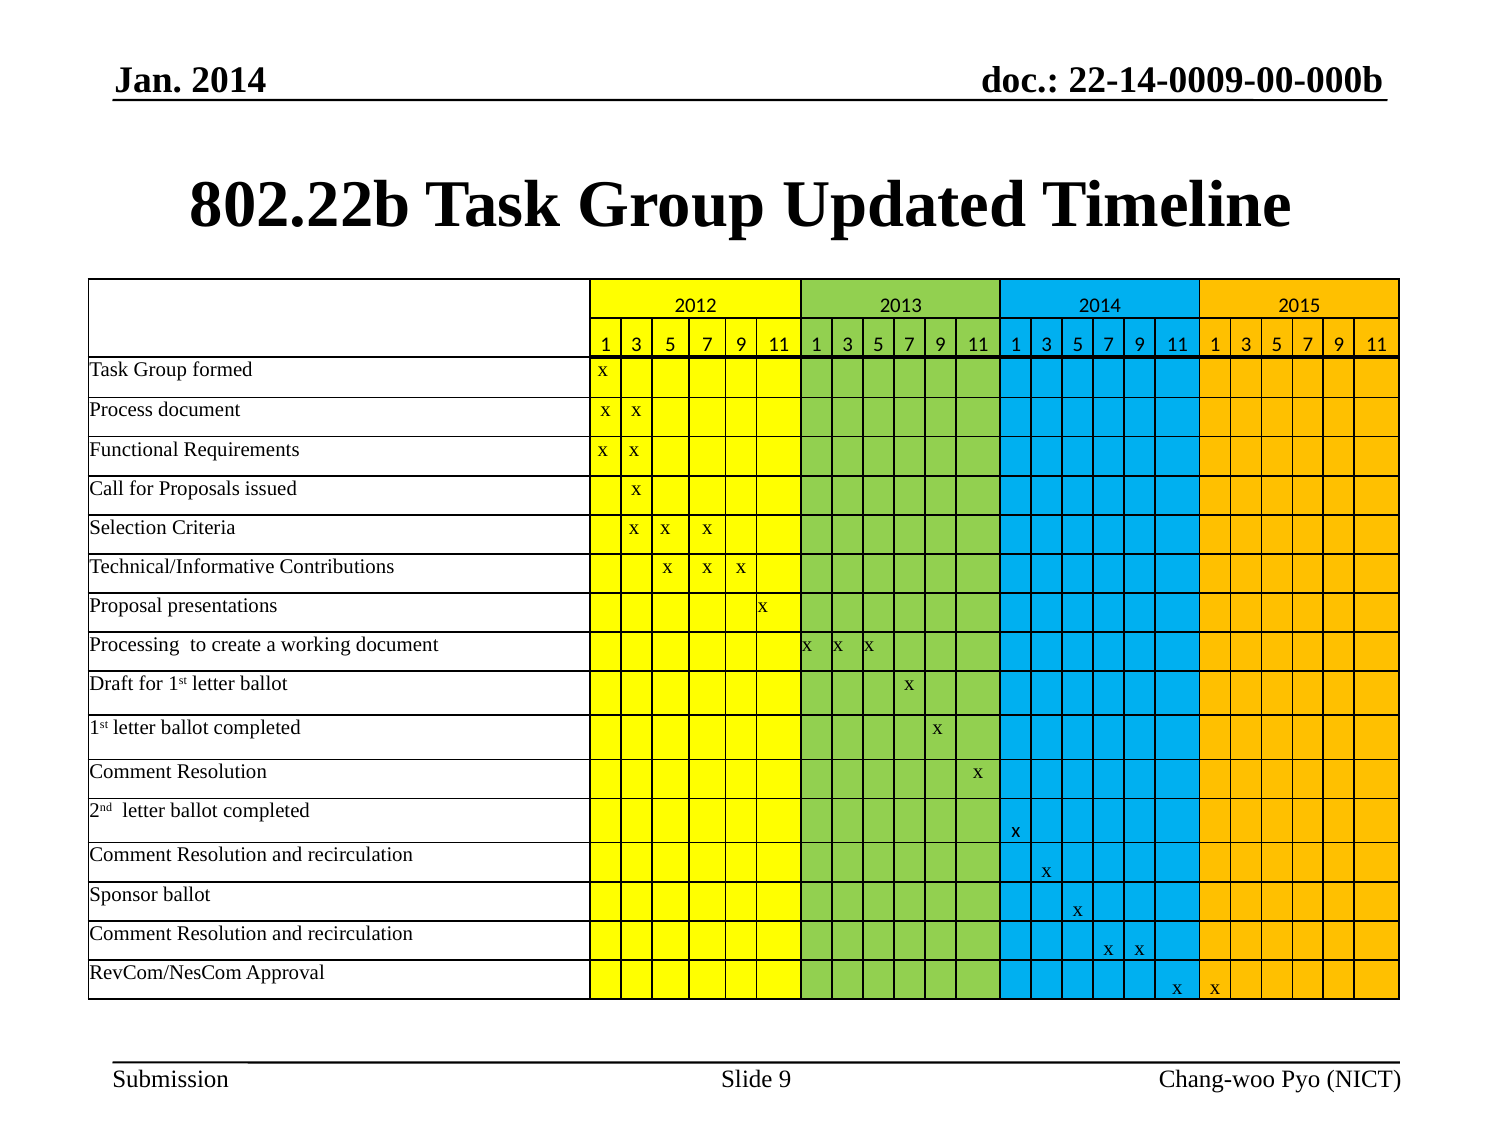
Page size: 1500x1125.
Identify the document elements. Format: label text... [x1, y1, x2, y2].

table_cell x [591, 359, 620, 397]
table_cell [653, 799, 688, 842]
table_cell [833, 922, 862, 959]
table_cell [833, 799, 862, 842]
table_cell [864, 760, 893, 798]
table_cell [1262, 760, 1292, 798]
table_cell [1032, 716, 1061, 759]
table_cell [1032, 516, 1061, 553]
table_cell [1293, 760, 1322, 798]
table_cell x [591, 398, 620, 436]
table_cell Call for Proposals issued [89, 477, 589, 514]
table_cell Sponsor ballot [89, 883, 589, 920]
table_cell [1262, 922, 1292, 959]
table_cell [1200, 799, 1230, 842]
table_cell [957, 799, 999, 842]
table_cell [653, 843, 688, 881]
table_cell [1324, 555, 1353, 592]
table_cell Task Group formed [89, 358, 589, 397]
table_cell 5 [653, 319, 688, 355]
table_cell [802, 437, 831, 475]
table_cell x [1094, 922, 1123, 959]
table_cell x [1063, 883, 1092, 920]
table_cell [1125, 961, 1154, 998]
table_cell x [833, 633, 862, 670]
table_cell [802, 359, 831, 397]
table_cell [1094, 398, 1123, 436]
table_cell [1063, 594, 1092, 631]
table_cell [957, 398, 999, 436]
table_cell [1032, 359, 1061, 397]
table_cell [1324, 672, 1353, 714]
table_cell [757, 883, 800, 920]
table_cell [1063, 760, 1092, 798]
table_cell [757, 437, 800, 475]
table_cell [1293, 922, 1322, 959]
table_cell [1001, 555, 1030, 592]
table_cell 1 [1200, 319, 1230, 355]
table_cell [591, 594, 620, 631]
table_cell [1094, 843, 1123, 881]
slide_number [114, 54, 271, 101]
table_cell [1262, 799, 1292, 842]
table_cell [1156, 477, 1199, 514]
table_cell [895, 398, 924, 436]
table_cell [726, 883, 756, 920]
table_cell [1355, 799, 1398, 842]
table_cell [1200, 716, 1230, 759]
table_cell [757, 799, 800, 842]
table_cell [1094, 594, 1123, 631]
table_cell [1125, 359, 1154, 397]
table_cell [1125, 633, 1154, 670]
table_cell [802, 672, 831, 714]
table_cell [757, 716, 800, 759]
table_cell [1262, 594, 1292, 631]
table_cell [726, 633, 756, 670]
table_cell [1200, 359, 1230, 397]
table_cell [895, 799, 924, 842]
table_cell [653, 922, 688, 959]
table_cell [591, 799, 620, 842]
table_cell [1156, 516, 1199, 553]
table_cell [1200, 398, 1230, 436]
table_cell [1156, 359, 1199, 397]
table_cell RevCom/NesCom Approval [89, 961, 589, 998]
table_cell [726, 922, 756, 959]
table_cell [864, 359, 893, 397]
table_cell x [622, 477, 651, 514]
table_cell [864, 883, 893, 920]
table_cell [1262, 398, 1292, 436]
table_cell [690, 716, 725, 759]
table_cell [1355, 398, 1398, 436]
table_cell [622, 843, 651, 881]
table_cell [1262, 672, 1292, 714]
table_cell [622, 799, 651, 842]
table_cell [1324, 961, 1353, 998]
table_cell [1355, 716, 1398, 759]
table_cell Proposal presentations [89, 594, 589, 631]
table_header 2013 [802, 280, 999, 317]
table_cell [864, 398, 893, 436]
table_cell [1156, 716, 1199, 759]
table_cell [726, 843, 756, 881]
table_cell [622, 716, 651, 759]
table_cell 7 [690, 319, 725, 355]
table_cell [1231, 477, 1261, 514]
table_cell [757, 633, 800, 670]
table_cell [1094, 961, 1123, 998]
table_cell [1200, 672, 1230, 714]
table_cell x [726, 555, 756, 592]
table_cell [690, 799, 725, 842]
table_cell [1200, 883, 1230, 920]
table_cell Comment Resolution and recirculation [89, 922, 589, 959]
table_cell [726, 359, 756, 397]
table_cell [926, 555, 955, 592]
table_cell [653, 477, 688, 514]
table_cell [1001, 437, 1030, 475]
table_cell [690, 477, 725, 514]
table_cell [1063, 672, 1092, 714]
table_cell [1032, 555, 1061, 592]
table_cell [653, 398, 688, 436]
table_cell [1001, 672, 1030, 714]
table_cell [622, 633, 651, 670]
table_cell [1355, 961, 1398, 998]
table_cell x [757, 594, 800, 631]
table_cell [757, 760, 800, 798]
table_cell [1262, 437, 1292, 475]
table_cell [895, 922, 924, 959]
table_cell [1032, 922, 1061, 959]
table_cell [802, 477, 831, 514]
table_cell [1063, 398, 1092, 436]
table_cell [1032, 883, 1061, 920]
table_cell 7 [1293, 319, 1322, 355]
table_cell [591, 922, 620, 959]
table_cell [1156, 672, 1199, 714]
table_cell 5 [1063, 319, 1092, 355]
table_cell [1063, 477, 1092, 514]
table_cell [1094, 799, 1123, 842]
table_cell [1032, 760, 1061, 798]
table_cell [802, 760, 831, 798]
table_cell [757, 477, 800, 514]
table_cell [1231, 633, 1261, 670]
table_cell [802, 555, 831, 592]
table_cell [690, 922, 725, 959]
table_cell [1324, 594, 1353, 631]
table_cell [690, 883, 725, 920]
table_cell [1063, 716, 1092, 759]
table_cell [926, 398, 955, 436]
table_cell [1200, 633, 1230, 670]
table_cell x [690, 516, 725, 553]
table_cell [1156, 883, 1199, 920]
table_cell [957, 477, 999, 514]
table_cell [864, 672, 893, 714]
table_cell [1125, 437, 1154, 475]
table_cell 2nd letter ballot completed [89, 799, 589, 842]
table_cell x [802, 633, 831, 670]
table_cell [690, 594, 725, 631]
table_cell [1063, 633, 1092, 670]
table_cell x [622, 398, 651, 436]
table_header 2014 [1001, 280, 1199, 317]
table_cell [1262, 843, 1292, 881]
table_cell [1231, 716, 1261, 759]
table_cell [726, 760, 756, 798]
table_cell [1094, 437, 1123, 475]
table_cell [1355, 883, 1398, 920]
table_cell [1324, 633, 1353, 670]
table_cell [726, 594, 756, 631]
table_cell [1032, 961, 1061, 998]
table_cell [1125, 477, 1154, 514]
table_cell [1156, 843, 1199, 881]
table_cell [802, 961, 831, 998]
table_cell [1293, 516, 1322, 553]
table_cell x [1032, 843, 1061, 881]
table_cell [833, 437, 862, 475]
table_cell [895, 633, 924, 670]
table_cell 11 [757, 319, 800, 355]
table_cell [1001, 760, 1030, 798]
table_cell [591, 672, 620, 714]
table_cell [1094, 716, 1123, 759]
table_cell [622, 594, 651, 631]
table_cell [1231, 799, 1261, 842]
table_cell [1355, 359, 1398, 397]
table_cell [1032, 672, 1061, 714]
table_cell [833, 477, 862, 514]
table_cell [1001, 961, 1030, 998]
table_cell 7 [1094, 319, 1123, 355]
table_cell [864, 716, 893, 759]
table_cell [1200, 760, 1230, 798]
table_cell [690, 843, 725, 881]
table_cell [895, 555, 924, 592]
table_cell [653, 672, 688, 714]
table_cell [1032, 437, 1061, 475]
table_cell [1094, 516, 1123, 553]
table_cell x [957, 760, 999, 798]
table_cell [1032, 398, 1061, 436]
table_cell [833, 555, 862, 592]
table_cell [591, 760, 620, 798]
table_cell [1001, 477, 1030, 514]
table_cell [726, 437, 756, 475]
table_cell [1293, 555, 1322, 592]
table_cell [895, 961, 924, 998]
table_cell [1156, 398, 1199, 436]
table_cell [1231, 961, 1261, 998]
table_cell [1001, 359, 1030, 397]
table_cell [757, 359, 800, 397]
table_cell x [622, 516, 651, 553]
table_cell [1094, 883, 1123, 920]
table_cell [1032, 594, 1061, 631]
table_cell [926, 883, 955, 920]
table_cell [1200, 922, 1230, 959]
table_cell [1324, 760, 1353, 798]
table_cell [926, 799, 955, 842]
table_cell [757, 398, 800, 436]
table_cell [1231, 398, 1261, 436]
footer Chang-woo Pyo (NICT) [1155, 1061, 1402, 1093]
table_cell [957, 633, 999, 670]
table_cell Processing to create a working document [89, 633, 589, 670]
table_cell [1324, 437, 1353, 475]
table_cell [690, 633, 725, 670]
table_cell [802, 883, 831, 920]
table_cell [1324, 883, 1353, 920]
table_cell [591, 555, 620, 592]
table_cell [1200, 437, 1230, 475]
table_cell [1231, 672, 1261, 714]
table_cell [957, 516, 999, 553]
table_cell [1262, 477, 1292, 514]
table_cell [833, 398, 862, 436]
table_cell [1200, 594, 1230, 631]
table_cell [726, 477, 756, 514]
table_cell x [1001, 799, 1030, 842]
table_cell [1063, 922, 1092, 959]
table_cell 11 [1355, 319, 1398, 355]
table_cell [1032, 633, 1061, 670]
table_cell [653, 359, 688, 397]
table_header 2012 [591, 280, 800, 317]
slide_number Slide 9 [712, 1061, 800, 1093]
table_cell x [622, 437, 651, 475]
table_cell x [1125, 922, 1154, 959]
table_cell [1063, 437, 1092, 475]
table_cell [1125, 716, 1154, 759]
table_cell [1063, 843, 1092, 881]
table_cell [1355, 760, 1398, 798]
table_cell [1355, 594, 1398, 631]
table_cell [1094, 477, 1123, 514]
table_cell [690, 398, 725, 436]
table_cell [1293, 672, 1322, 714]
table_cell [1231, 843, 1261, 881]
table_cell [1032, 477, 1061, 514]
table_cell Draft for 1st letter ballot [89, 672, 589, 714]
table_cell [1063, 555, 1092, 592]
table_cell 7 [895, 319, 924, 355]
table_cell [1125, 594, 1154, 631]
table_cell 1 [1001, 319, 1030, 355]
table_cell [833, 883, 862, 920]
table_cell [1094, 760, 1123, 798]
table_cell Comment Resolution [89, 760, 589, 798]
table_cell [757, 672, 800, 714]
table_cell [1125, 516, 1154, 553]
table_cell [726, 672, 756, 714]
table_cell [1125, 672, 1154, 714]
table_cell [653, 716, 688, 759]
table_cell x [864, 633, 893, 670]
table_cell x [926, 716, 955, 759]
table_cell [1231, 883, 1261, 920]
table_cell [1001, 633, 1030, 670]
table_cell [802, 799, 831, 842]
table_cell [833, 359, 862, 397]
table_cell [1001, 516, 1030, 553]
table_cell [1293, 883, 1322, 920]
table_cell [757, 961, 800, 998]
table_cell 9 [1324, 319, 1353, 355]
table_cell [1156, 437, 1199, 475]
table_cell [591, 716, 620, 759]
table_cell [757, 516, 800, 553]
table_cell [1156, 555, 1199, 592]
table_cell [1001, 883, 1030, 920]
table_cell [591, 516, 620, 553]
table_cell [864, 477, 893, 514]
table_cell 3 [1231, 319, 1261, 355]
table_cell [1231, 437, 1261, 475]
table_cell [957, 555, 999, 592]
table_cell [926, 633, 955, 670]
table_cell [591, 961, 620, 998]
table_cell [1355, 477, 1398, 514]
table_cell [1324, 398, 1353, 436]
table_cell [864, 437, 893, 475]
table_cell [1231, 760, 1261, 798]
table_cell [1156, 594, 1199, 631]
table_cell [802, 843, 831, 881]
table_cell [1324, 799, 1353, 842]
table_cell [1231, 516, 1261, 553]
table_cell [1063, 516, 1092, 553]
table_cell [802, 922, 831, 959]
table_cell [957, 594, 999, 631]
table_cell [1262, 516, 1292, 553]
table_cell [1063, 359, 1092, 397]
table_cell [653, 883, 688, 920]
table_cell [1324, 922, 1353, 959]
table_cell [89, 318, 589, 356]
table_cell [622, 555, 651, 592]
table_cell [1231, 594, 1261, 631]
table_cell [802, 716, 831, 759]
table_cell [1355, 555, 1398, 592]
table_cell [1231, 359, 1261, 397]
table_cell Selection Criteria [89, 516, 589, 553]
table_cell [1200, 843, 1230, 881]
table_cell [1200, 516, 1230, 553]
table_cell Functional Requirements [89, 437, 589, 475]
table_cell [1293, 633, 1322, 670]
table_cell [1231, 922, 1261, 959]
table_header 2015 [1200, 280, 1398, 317]
table_cell [1001, 922, 1030, 959]
table_cell [864, 594, 893, 631]
table_cell [864, 843, 893, 881]
table_cell [802, 516, 831, 553]
table_cell [1156, 760, 1199, 798]
table_cell [1262, 883, 1292, 920]
table_cell 11 [1156, 319, 1199, 355]
table_cell [926, 922, 955, 959]
table_cell [926, 843, 955, 881]
table_cell [690, 961, 725, 998]
table_cell [1262, 633, 1292, 670]
table_cell [895, 843, 924, 881]
table_cell [1324, 716, 1353, 759]
table_cell [895, 760, 924, 798]
table_cell x [895, 672, 924, 714]
table_cell [1262, 716, 1292, 759]
table_cell [1156, 633, 1199, 670]
table_cell [1355, 843, 1398, 881]
table_cell [1293, 716, 1322, 759]
table_cell [690, 760, 725, 798]
table_cell [1125, 843, 1154, 881]
table_cell [1293, 359, 1322, 397]
table_cell [895, 516, 924, 553]
table_cell [833, 760, 862, 798]
table_cell [1355, 672, 1398, 714]
table_cell [1293, 961, 1322, 998]
table_cell [1324, 477, 1353, 514]
table_cell [1324, 843, 1353, 881]
table_cell [726, 398, 756, 436]
table_cell [1293, 799, 1322, 842]
table_cell [833, 961, 862, 998]
table_cell Process document [89, 398, 589, 436]
table_cell [690, 359, 725, 397]
table_cell [1125, 883, 1154, 920]
table_cell [1125, 799, 1154, 842]
table_cell x [591, 437, 620, 475]
table_cell [926, 477, 955, 514]
table_cell [864, 516, 893, 553]
table_cell [1125, 760, 1154, 798]
table_cell 5 [1262, 319, 1292, 355]
table_cell [690, 437, 725, 475]
table_cell [622, 672, 651, 714]
table_cell [1094, 359, 1123, 397]
table_cell [957, 437, 999, 475]
table_cell [1001, 398, 1030, 436]
table_cell [757, 555, 800, 592]
table_cell [591, 883, 620, 920]
table_cell x [1156, 961, 1199, 998]
table_cell [1032, 799, 1061, 842]
table_cell 1 [591, 319, 620, 355]
table_cell [757, 843, 800, 881]
table_cell 3 [833, 319, 862, 355]
table_cell [1001, 594, 1030, 631]
table_cell [926, 672, 955, 714]
table_cell 5 [864, 319, 893, 355]
table_cell [957, 716, 999, 759]
table_cell 3 [1032, 319, 1061, 355]
table_cell [895, 594, 924, 631]
table_cell [653, 760, 688, 798]
table_cell [864, 555, 893, 592]
table_cell [1125, 398, 1154, 436]
table_cell Technical/Informative Contributions [89, 555, 589, 592]
table_cell [833, 672, 862, 714]
table_cell [622, 760, 651, 798]
table_cell [726, 961, 756, 998]
table_cell [895, 477, 924, 514]
table_cell [833, 843, 862, 881]
table_cell [622, 922, 651, 959]
table_cell [690, 672, 725, 714]
table_cell [895, 359, 924, 397]
table_cell [1262, 961, 1292, 998]
table_cell [1355, 437, 1398, 475]
table_cell [833, 716, 862, 759]
table_cell [926, 437, 955, 475]
table_cell x [690, 555, 725, 592]
table_cell [653, 437, 688, 475]
table_cell [1293, 477, 1322, 514]
table_cell Comment Resolution and recirculation [89, 843, 589, 881]
table_cell [1293, 594, 1322, 631]
table_cell [653, 633, 688, 670]
table_cell [1355, 516, 1398, 553]
table_cell [926, 594, 955, 631]
table_cell [591, 843, 620, 881]
table_cell [1231, 555, 1261, 592]
table_cell [957, 359, 999, 397]
table_cell [591, 633, 620, 670]
title 802.22b Task Group Updated Timeline [112, 112, 1388, 278]
table_cell 11 [957, 319, 999, 355]
table_cell [1324, 516, 1353, 553]
table_cell [1262, 555, 1292, 592]
table_cell [895, 437, 924, 475]
table_cell [1156, 799, 1199, 842]
table_cell [1156, 922, 1199, 959]
table_cell [1094, 633, 1123, 670]
table_cell [1262, 359, 1292, 397]
table_cell [802, 398, 831, 436]
table_cell [1001, 843, 1030, 881]
table_cell 9 [926, 319, 955, 355]
table_cell [622, 883, 651, 920]
table_cell [726, 799, 756, 842]
table_cell [1125, 555, 1154, 592]
table_cell x [653, 555, 688, 592]
table_cell x [1200, 961, 1230, 998]
table_header [89, 280, 589, 318]
table_cell [1355, 922, 1398, 959]
table_cell [895, 883, 924, 920]
table_cell [802, 594, 831, 631]
table_cell [653, 961, 688, 998]
table_cell [653, 594, 688, 631]
table_cell [926, 961, 955, 998]
table_cell [957, 843, 999, 881]
table_cell [1293, 437, 1322, 475]
table_cell 3 [622, 319, 651, 355]
table_cell [864, 922, 893, 959]
table_cell [1094, 672, 1123, 714]
table_cell 1 [802, 319, 831, 355]
table_cell [1293, 398, 1322, 436]
table_cell [622, 961, 651, 998]
table_cell [1200, 555, 1230, 592]
table_cell x [653, 516, 688, 553]
table_cell [833, 594, 862, 631]
table_cell [926, 359, 955, 397]
table_cell [591, 477, 620, 514]
table_cell [926, 760, 955, 798]
table_cell [1094, 555, 1123, 592]
table_cell [1293, 843, 1322, 881]
table_cell 9 [726, 319, 756, 355]
table_cell [957, 883, 999, 920]
table_cell [726, 716, 756, 759]
table_cell [926, 516, 955, 553]
table_cell [833, 516, 862, 553]
table_cell [957, 672, 999, 714]
table_cell [1355, 633, 1398, 670]
table_cell 1st letter ballot completed [89, 716, 589, 759]
table_cell [864, 961, 893, 998]
table_cell [1001, 716, 1030, 759]
table_cell [726, 516, 756, 553]
table_cell [757, 922, 800, 959]
table_cell [1063, 799, 1092, 842]
table_cell [622, 359, 651, 397]
table_cell [957, 922, 999, 959]
table_cell [957, 961, 999, 998]
table_cell [895, 716, 924, 759]
table_cell [1063, 961, 1092, 998]
table_cell 9 [1125, 319, 1154, 355]
table_cell [1324, 359, 1353, 397]
table_cell [864, 799, 893, 842]
table_cell [1200, 477, 1230, 514]
